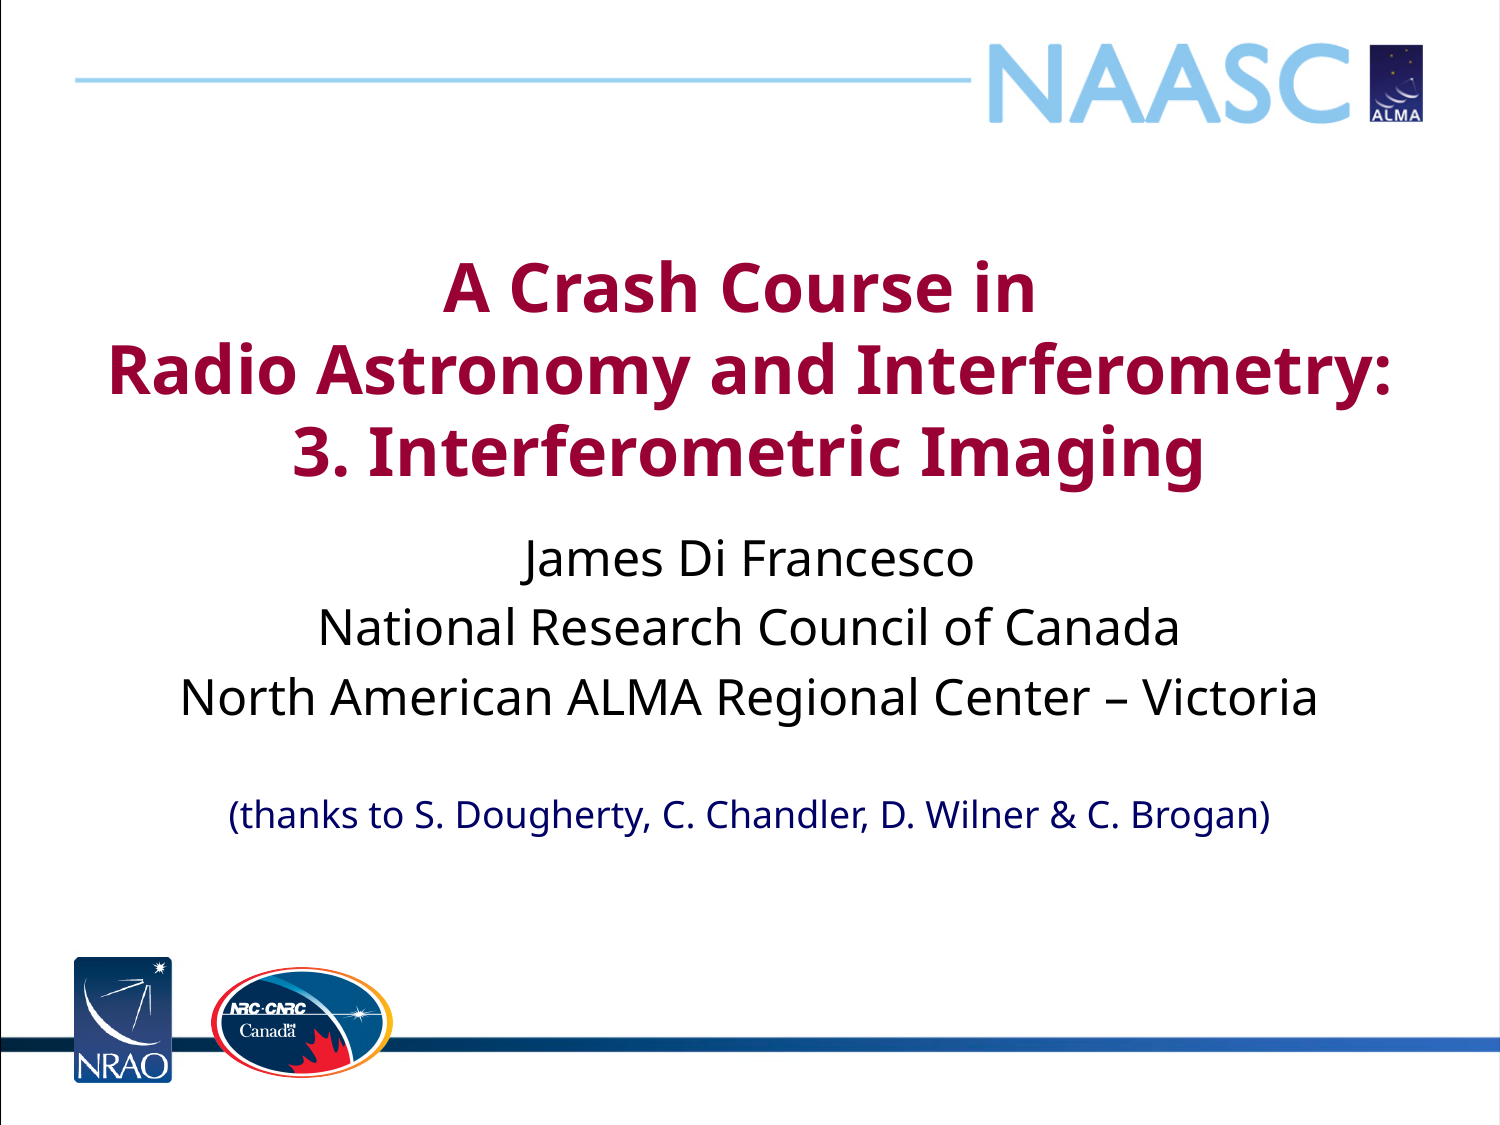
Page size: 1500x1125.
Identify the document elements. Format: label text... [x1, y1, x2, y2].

picture [0, 0, 1500, 1125]
text_box (thanks to S. Dougherty, C. Chandler, D. Wilner & C. Brogan) [80, 721, 1419, 892]
title A Crash Course in Radio Astronomy and Interferometry: 3. Interferometric Imaging [50, 236, 1450, 501]
subtitle James Di Francesco National Research Council of Canada North American ALMA Regional Center – Victoria [81, 518, 1419, 721]
